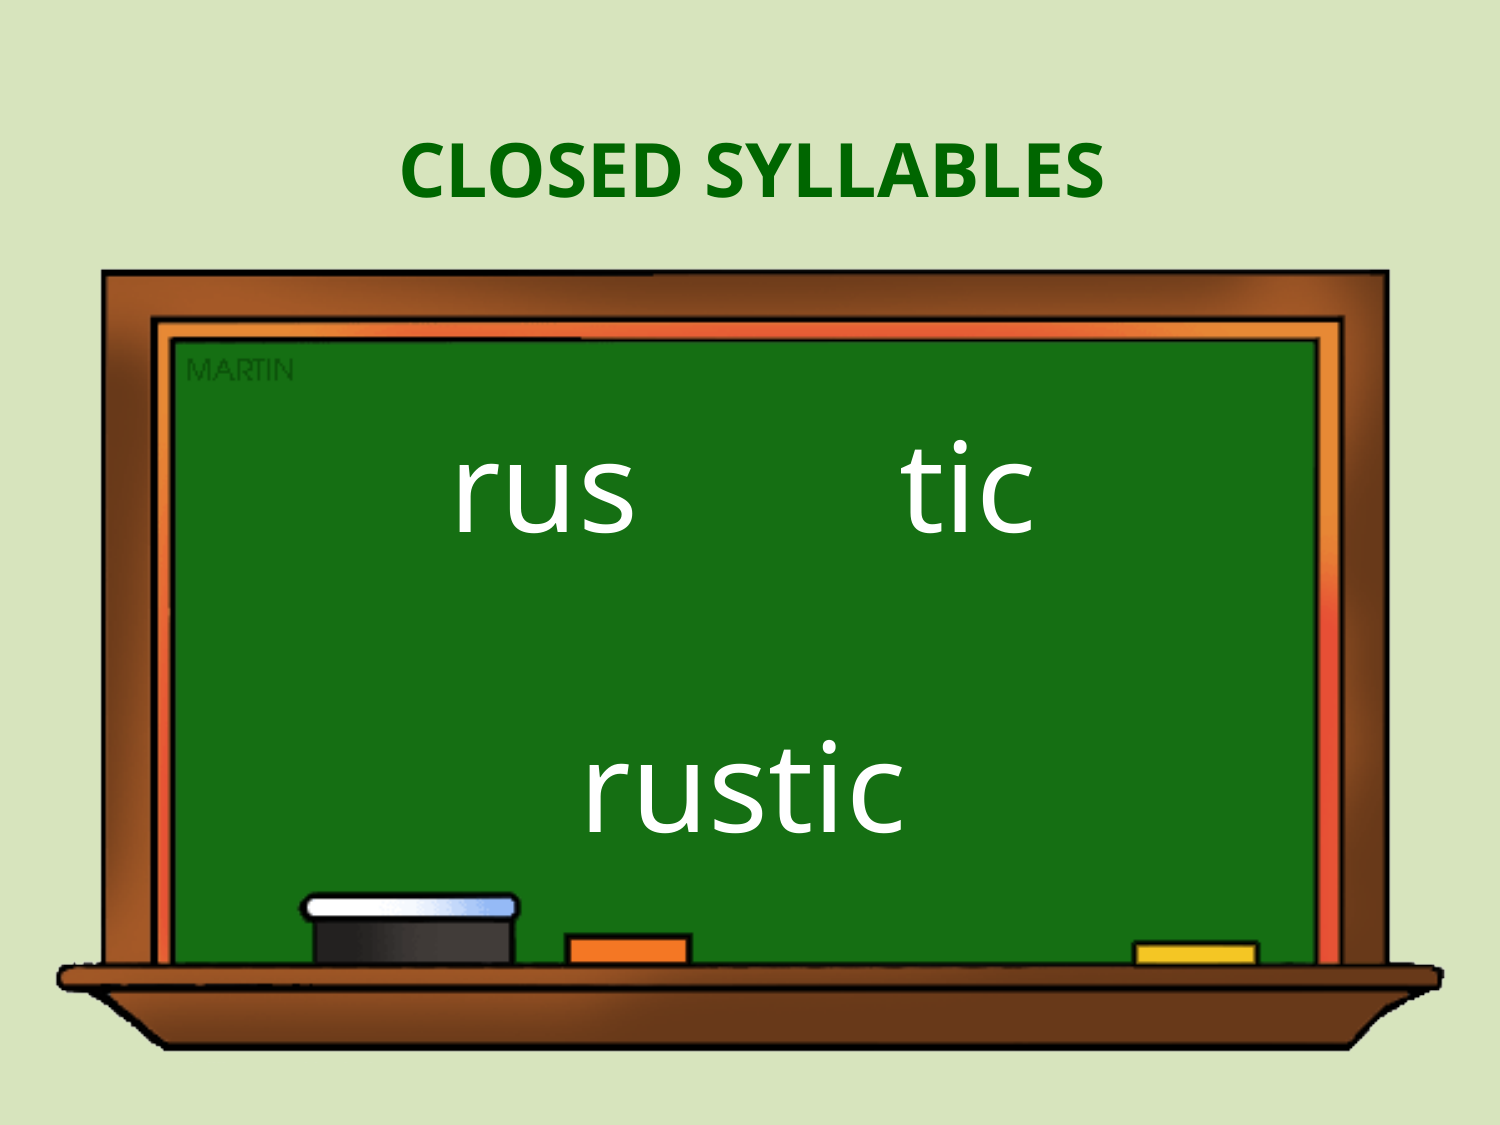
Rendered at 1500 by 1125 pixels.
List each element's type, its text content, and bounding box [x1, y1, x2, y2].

picture [46, 243, 1463, 1063]
text_box CLOSED SYLLABLES [183, 115, 1321, 221]
